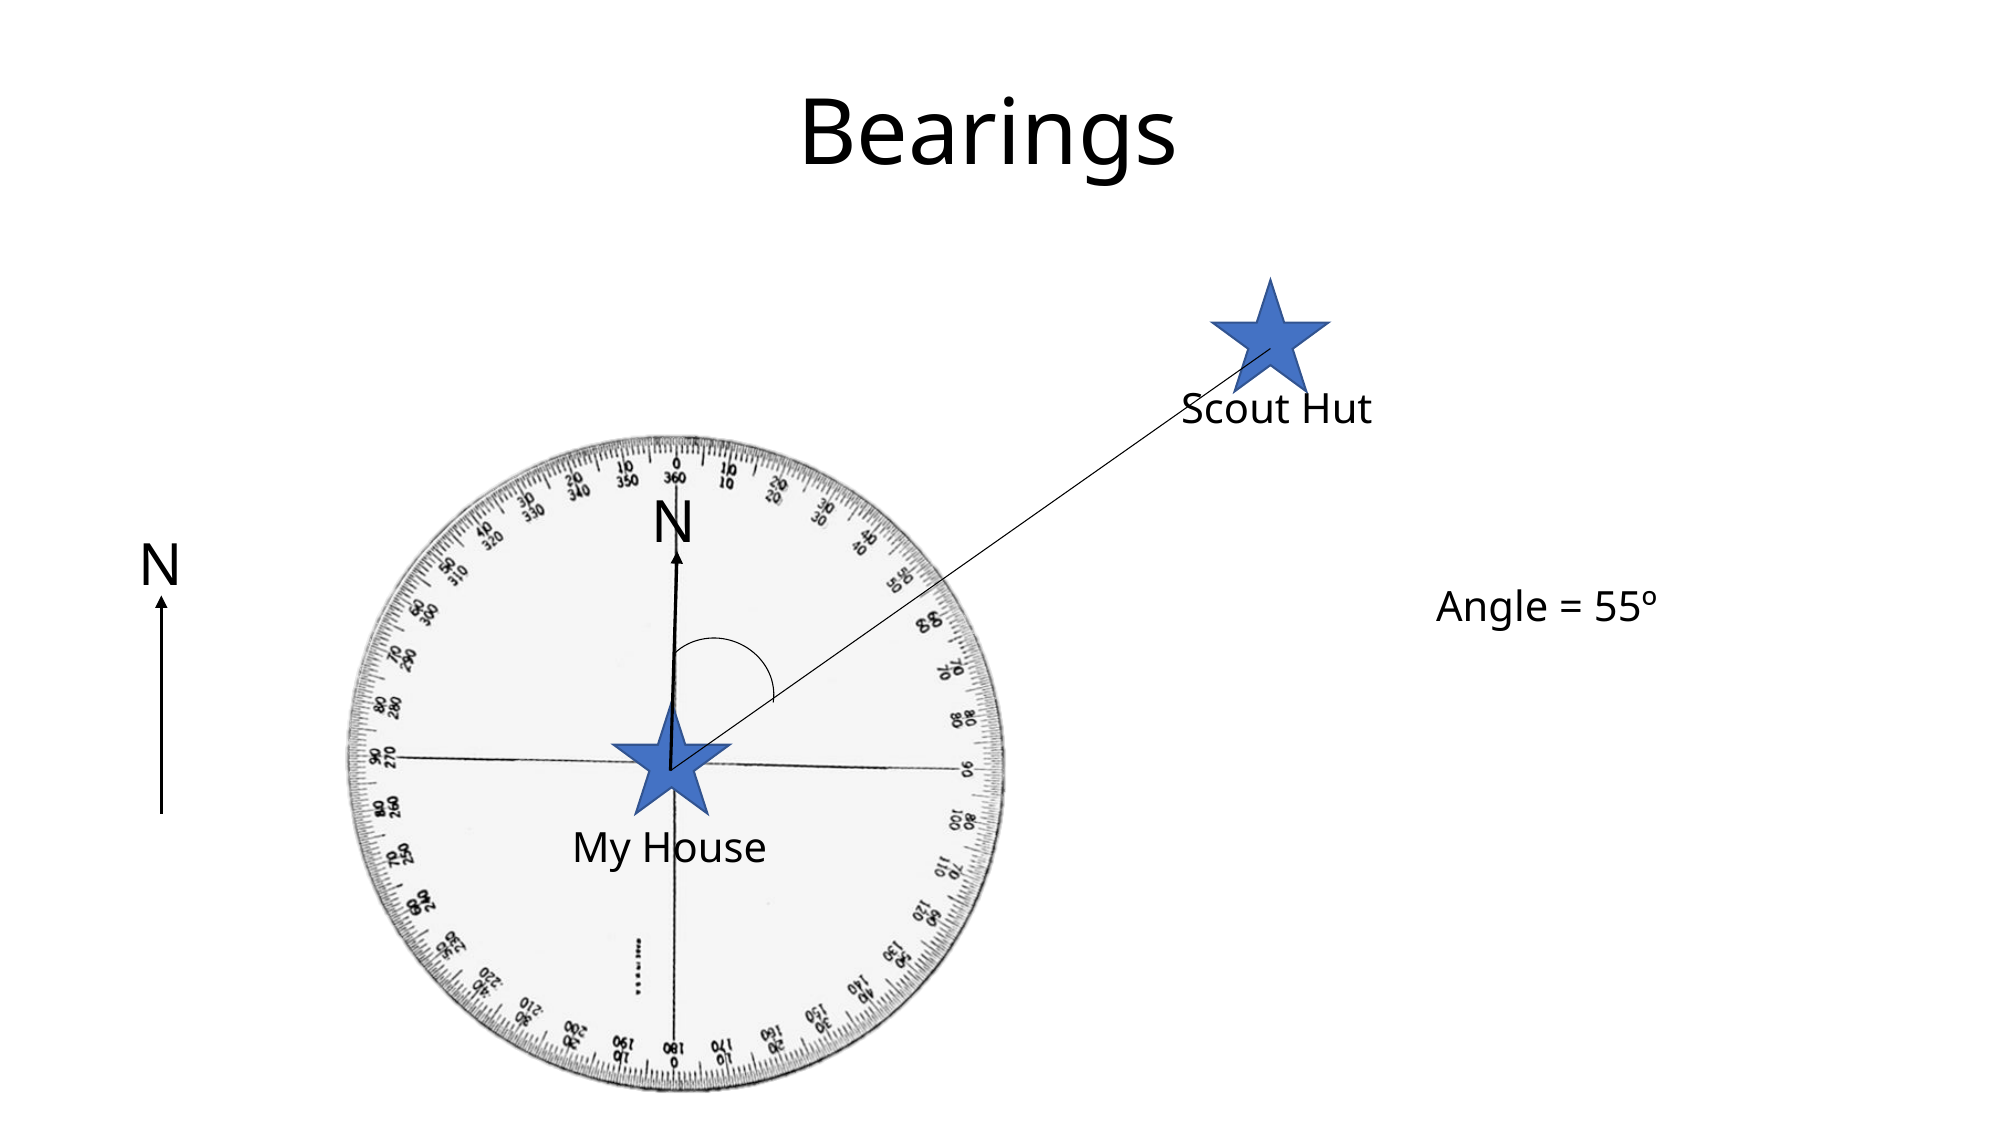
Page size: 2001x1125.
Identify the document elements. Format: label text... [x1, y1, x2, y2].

title Bearings [137, 25, 1863, 244]
text_box N [123, 519, 198, 605]
text_box [1209, 276, 1332, 374]
picture [235, 322, 1120, 1125]
text_box Angle = 55º [1421, 572, 1688, 638]
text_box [670, 348, 1271, 771]
text_box Scout Hut [1271, 374, 1396, 440]
